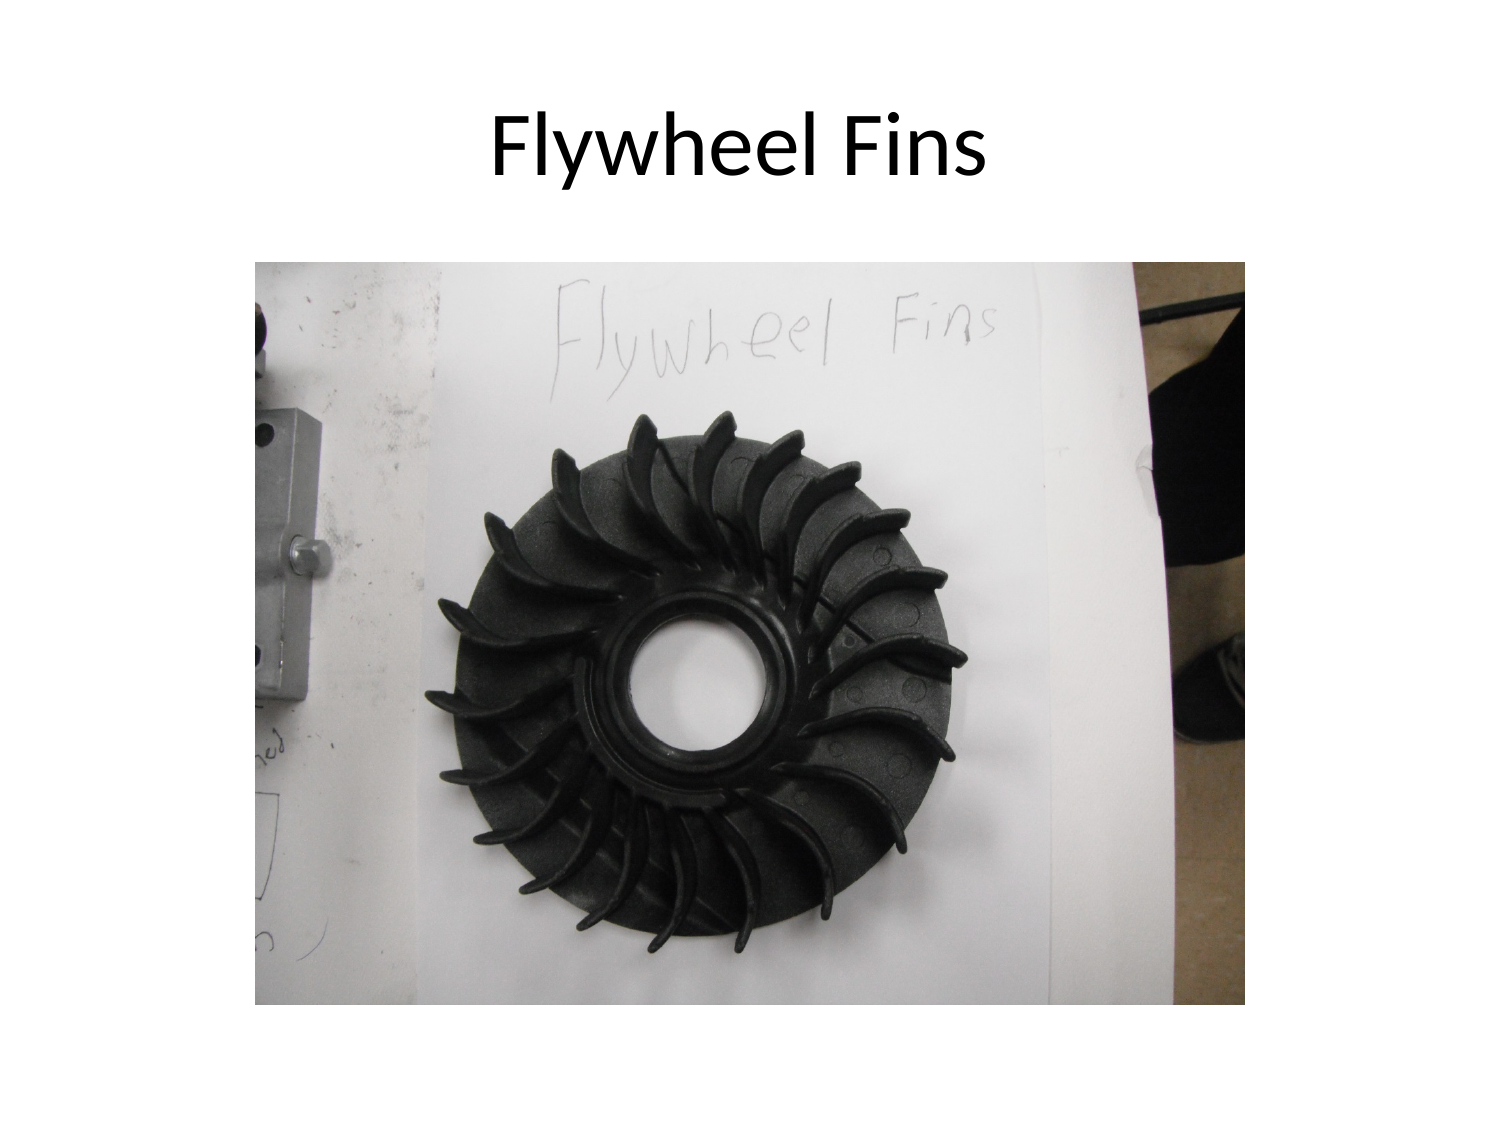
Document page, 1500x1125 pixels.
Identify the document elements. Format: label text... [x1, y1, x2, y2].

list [254, 262, 1246, 1006]
title Flywheel Fins [75, 45, 1425, 233]
